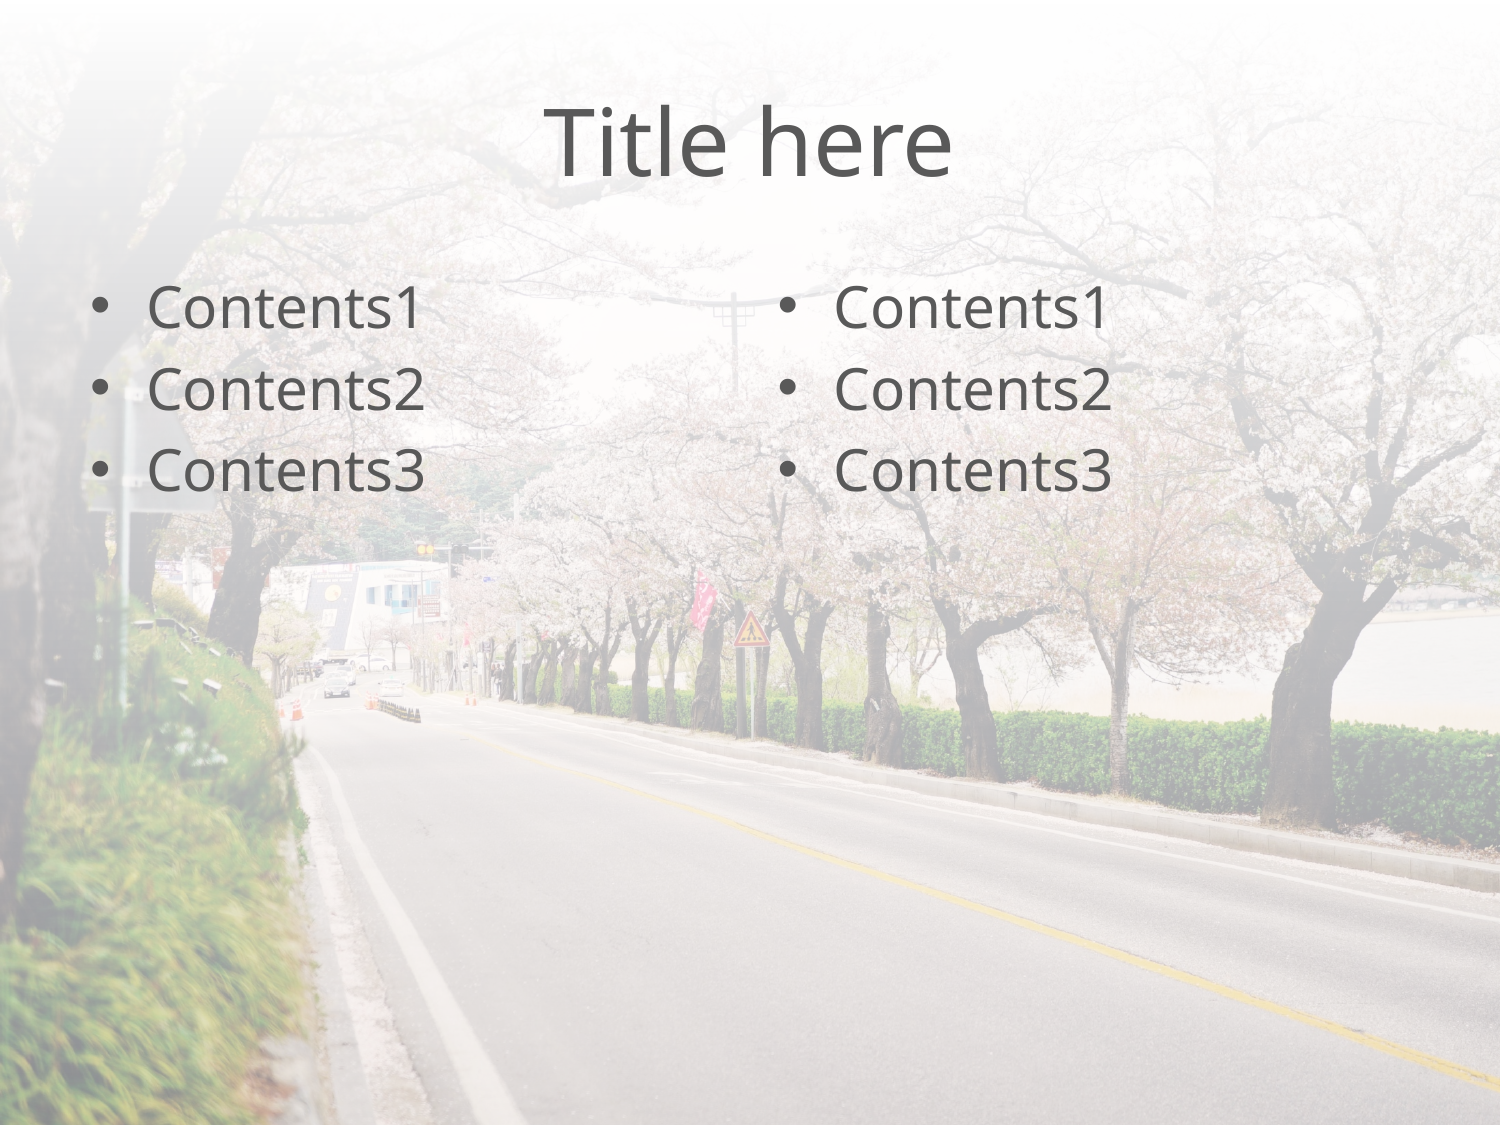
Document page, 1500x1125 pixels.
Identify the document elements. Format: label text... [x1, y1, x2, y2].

list Contents1 Contents2 Contents3 [75, 262, 738, 1005]
text_box [0, 0, 1500, 1125]
title Title here [75, 45, 1425, 233]
list Contents1 Contents2 Contents3 [762, 262, 1425, 1005]
